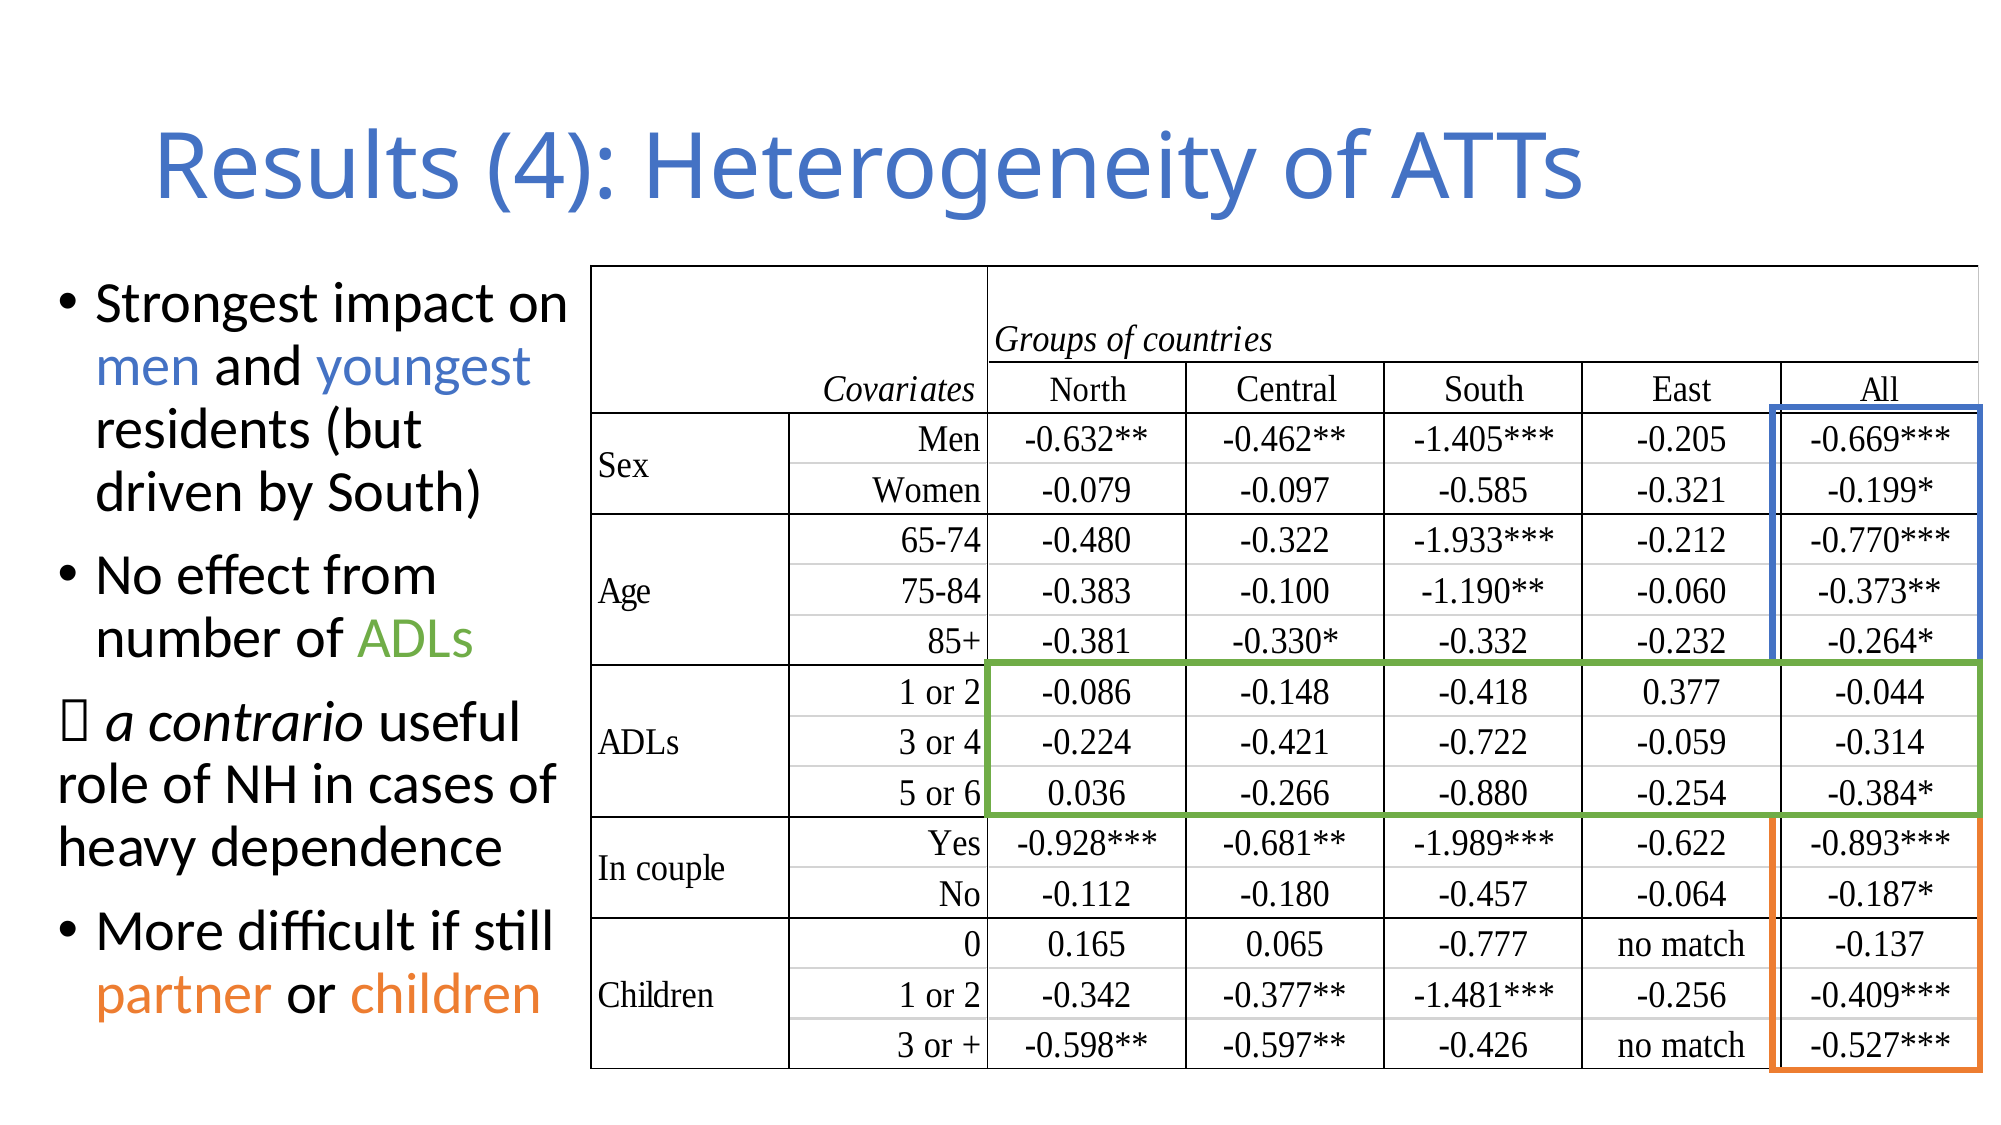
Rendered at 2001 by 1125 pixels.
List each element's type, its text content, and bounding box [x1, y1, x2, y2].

picture [589, 264, 1980, 1071]
list Strongest impact on men and youngest residents (but driven by South) No effect from number of ADLs  a contrario useful role of NH in cases of heavy dependence More difficult if still partner or children [42, 264, 589, 1071]
title Results (4): Heterogeneity of ATTs [137, 59, 1863, 264]
